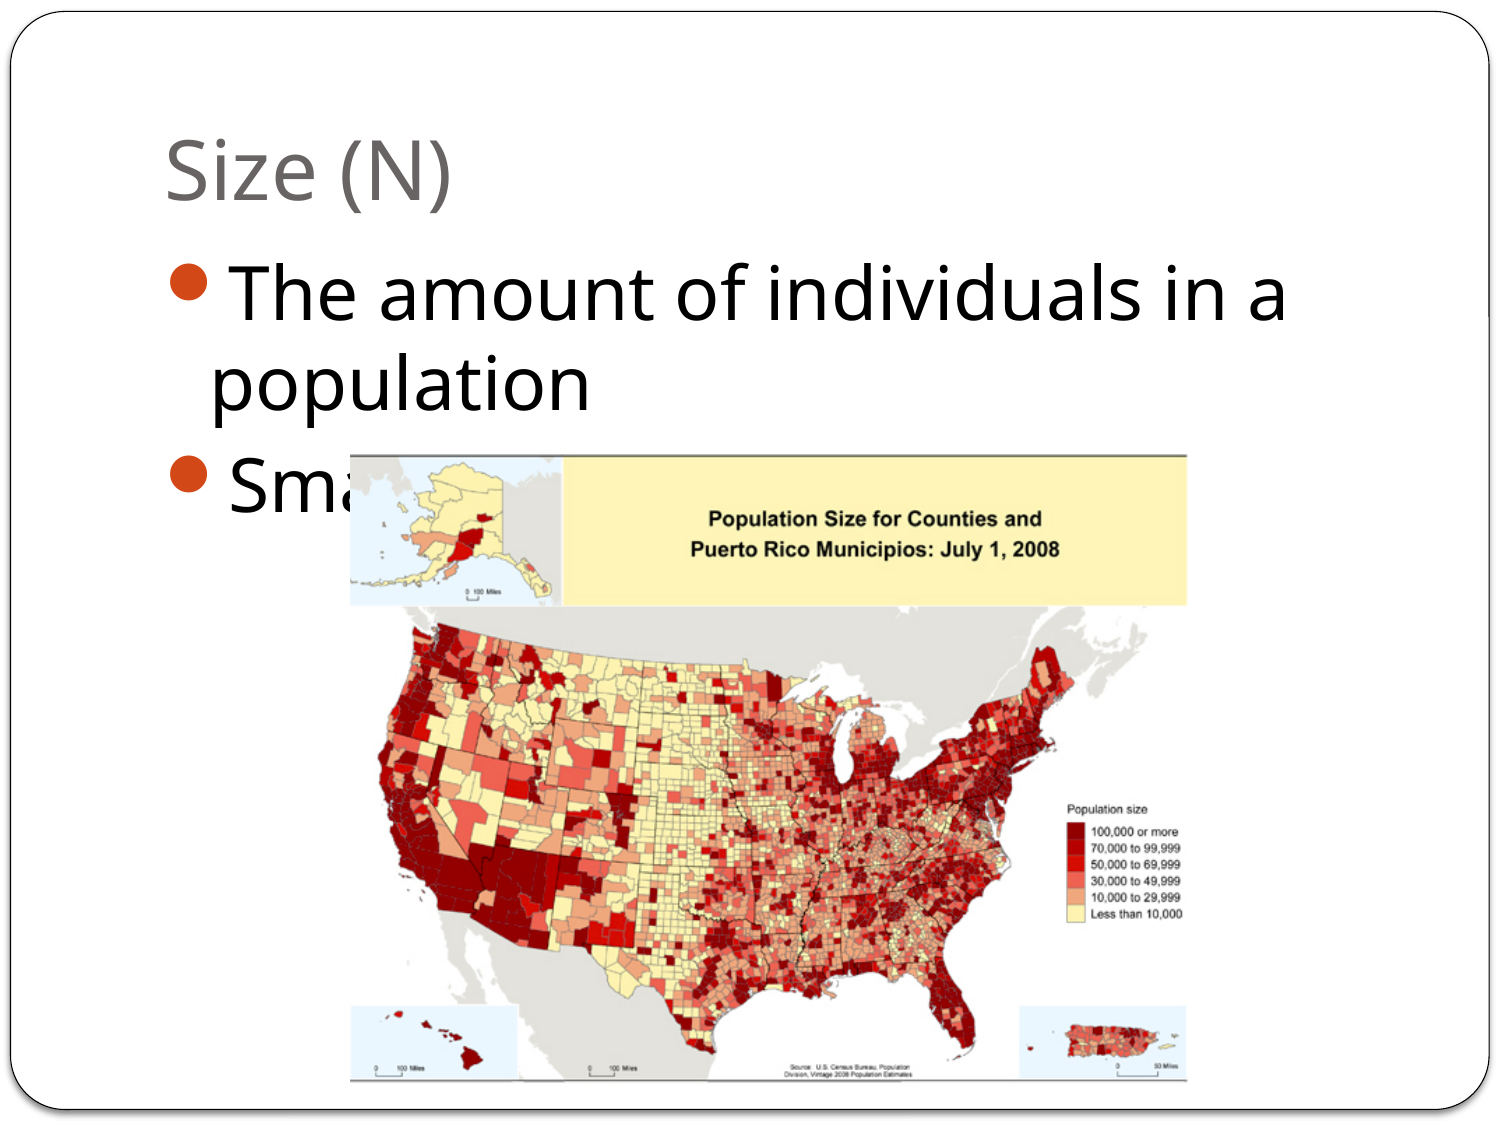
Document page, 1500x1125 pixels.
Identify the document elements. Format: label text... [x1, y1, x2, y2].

list The amount of individuals in a population Small, mid-size, large [150, 237, 1425, 988]
picture [349, 449, 1188, 1098]
title Size (N) [150, 45, 1425, 233]
